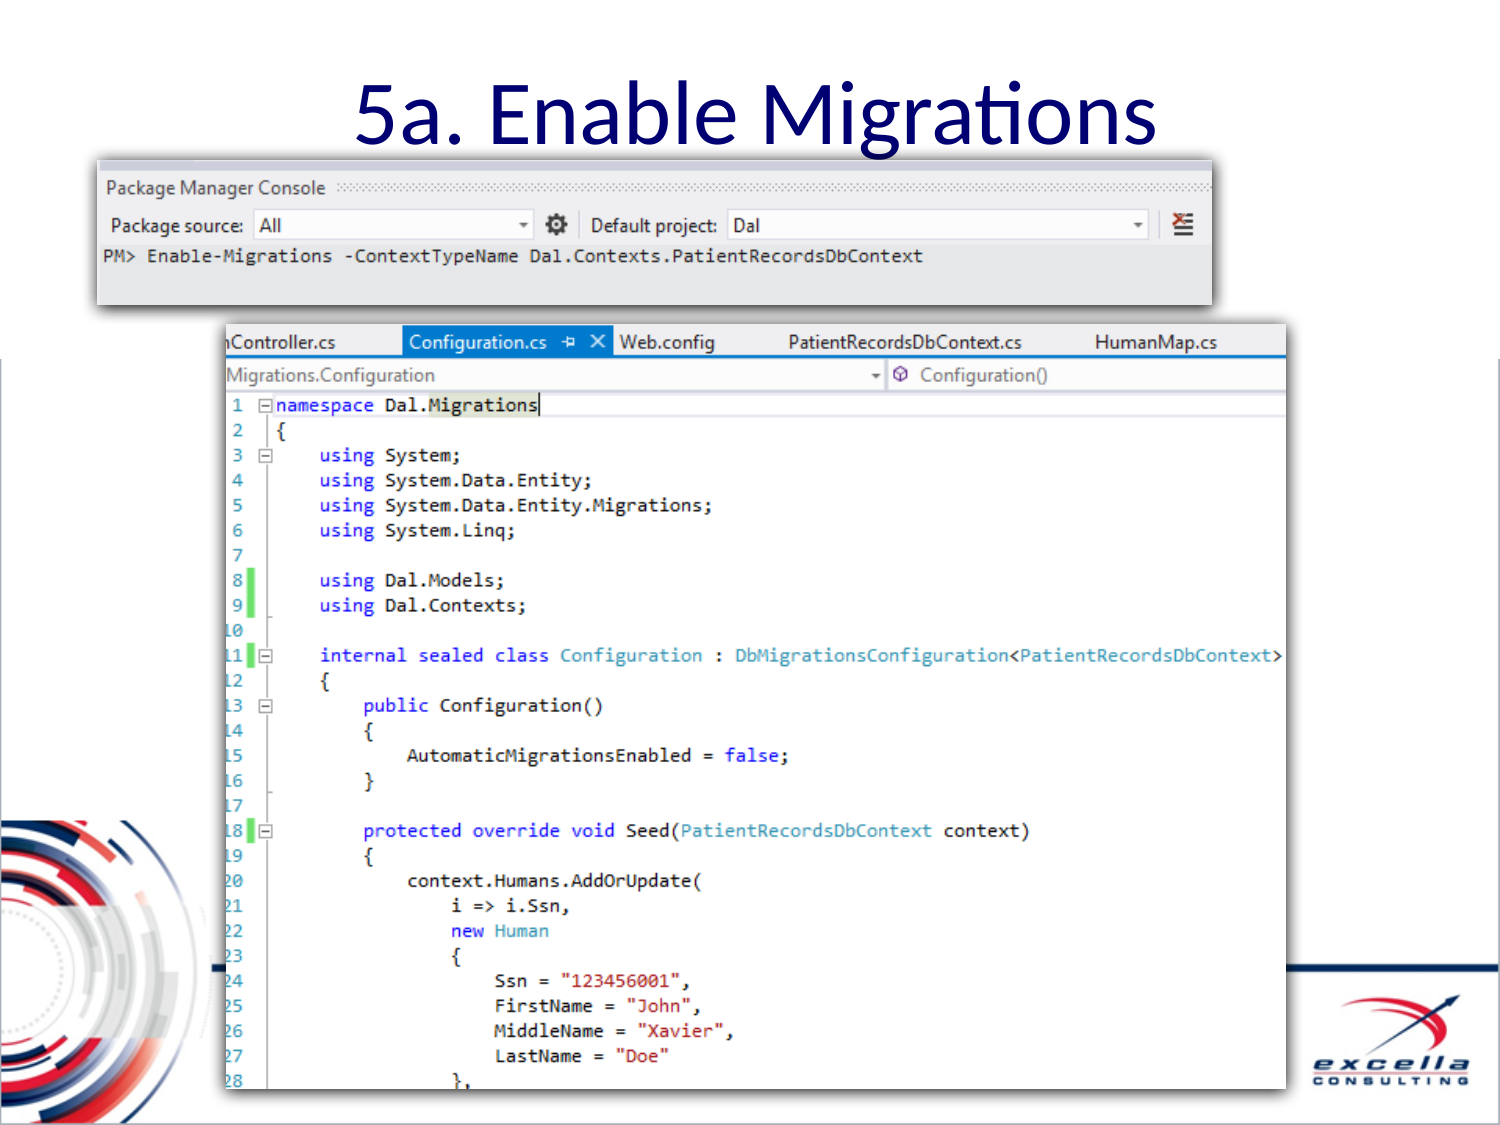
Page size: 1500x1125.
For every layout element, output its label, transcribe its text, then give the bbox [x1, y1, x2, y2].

title 5a. Enable Migrations [99, 45, 1413, 233]
picture [97, 160, 1212, 305]
picture [0, 324, 1500, 1125]
